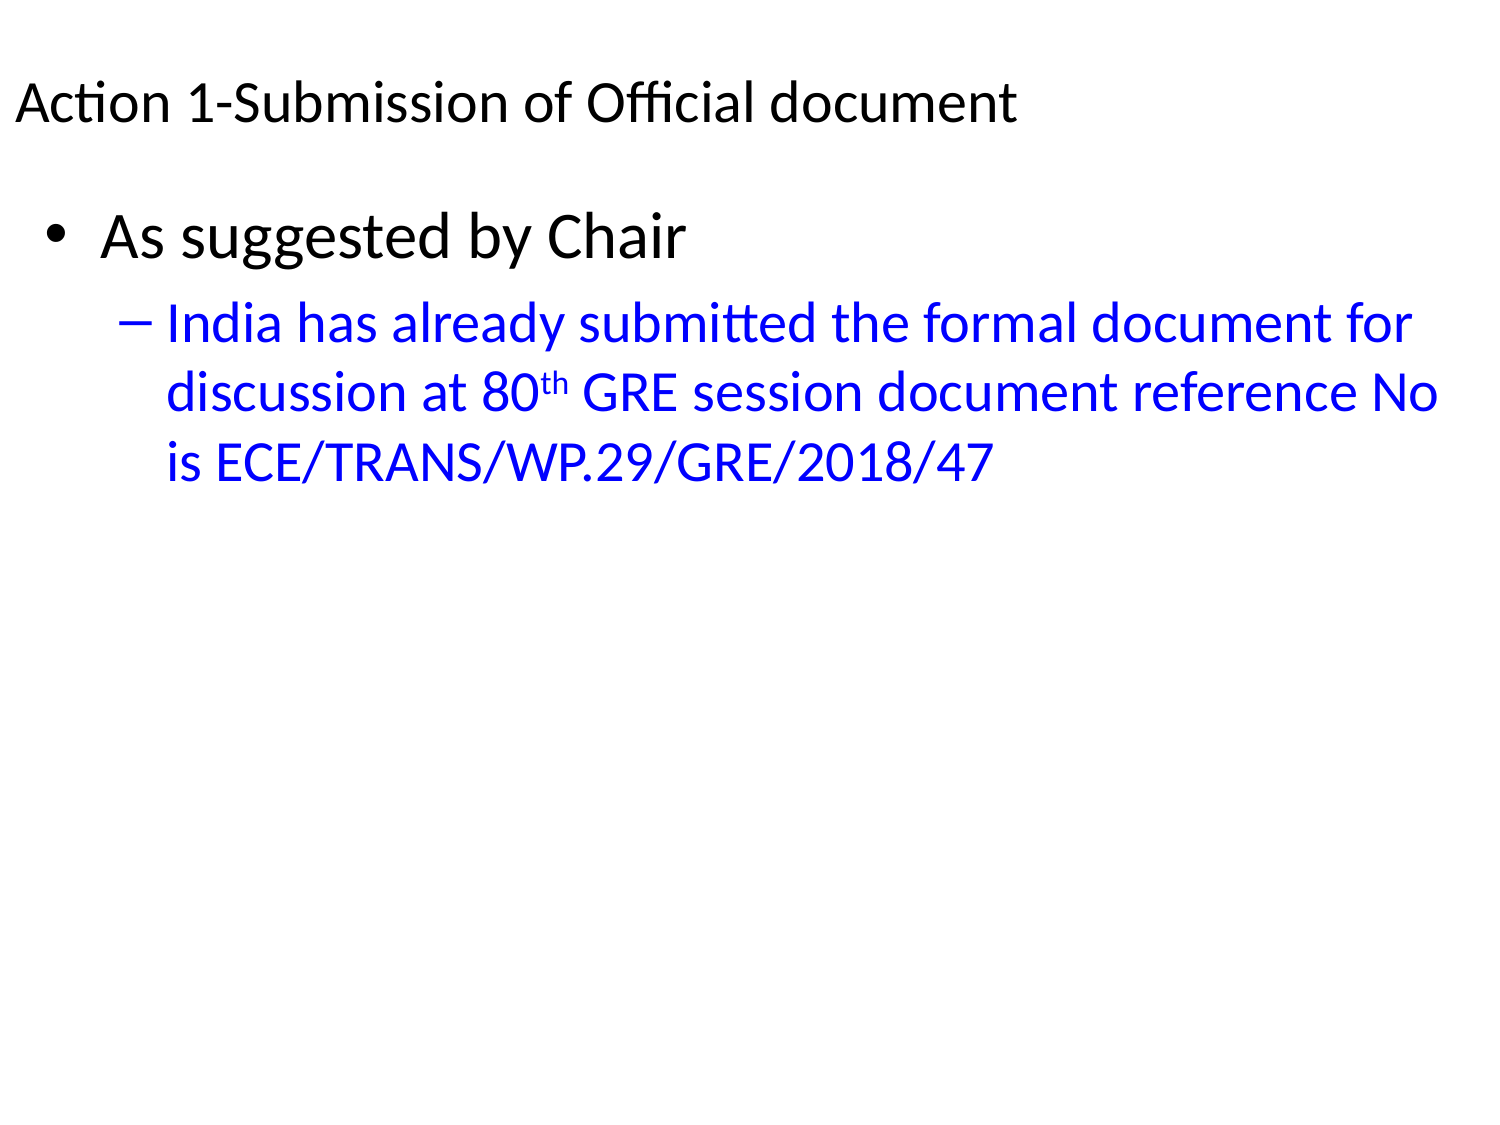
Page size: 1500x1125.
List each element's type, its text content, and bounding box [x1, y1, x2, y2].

list As suggested by Chair India has already submitted the formal document for discussion at 80th GRE session document reference No is ECE/TRANS/WP.29/GRE/2018/47 [29, 184, 1471, 610]
title Action 1-Submission of Official document [0, 54, 1399, 142]
